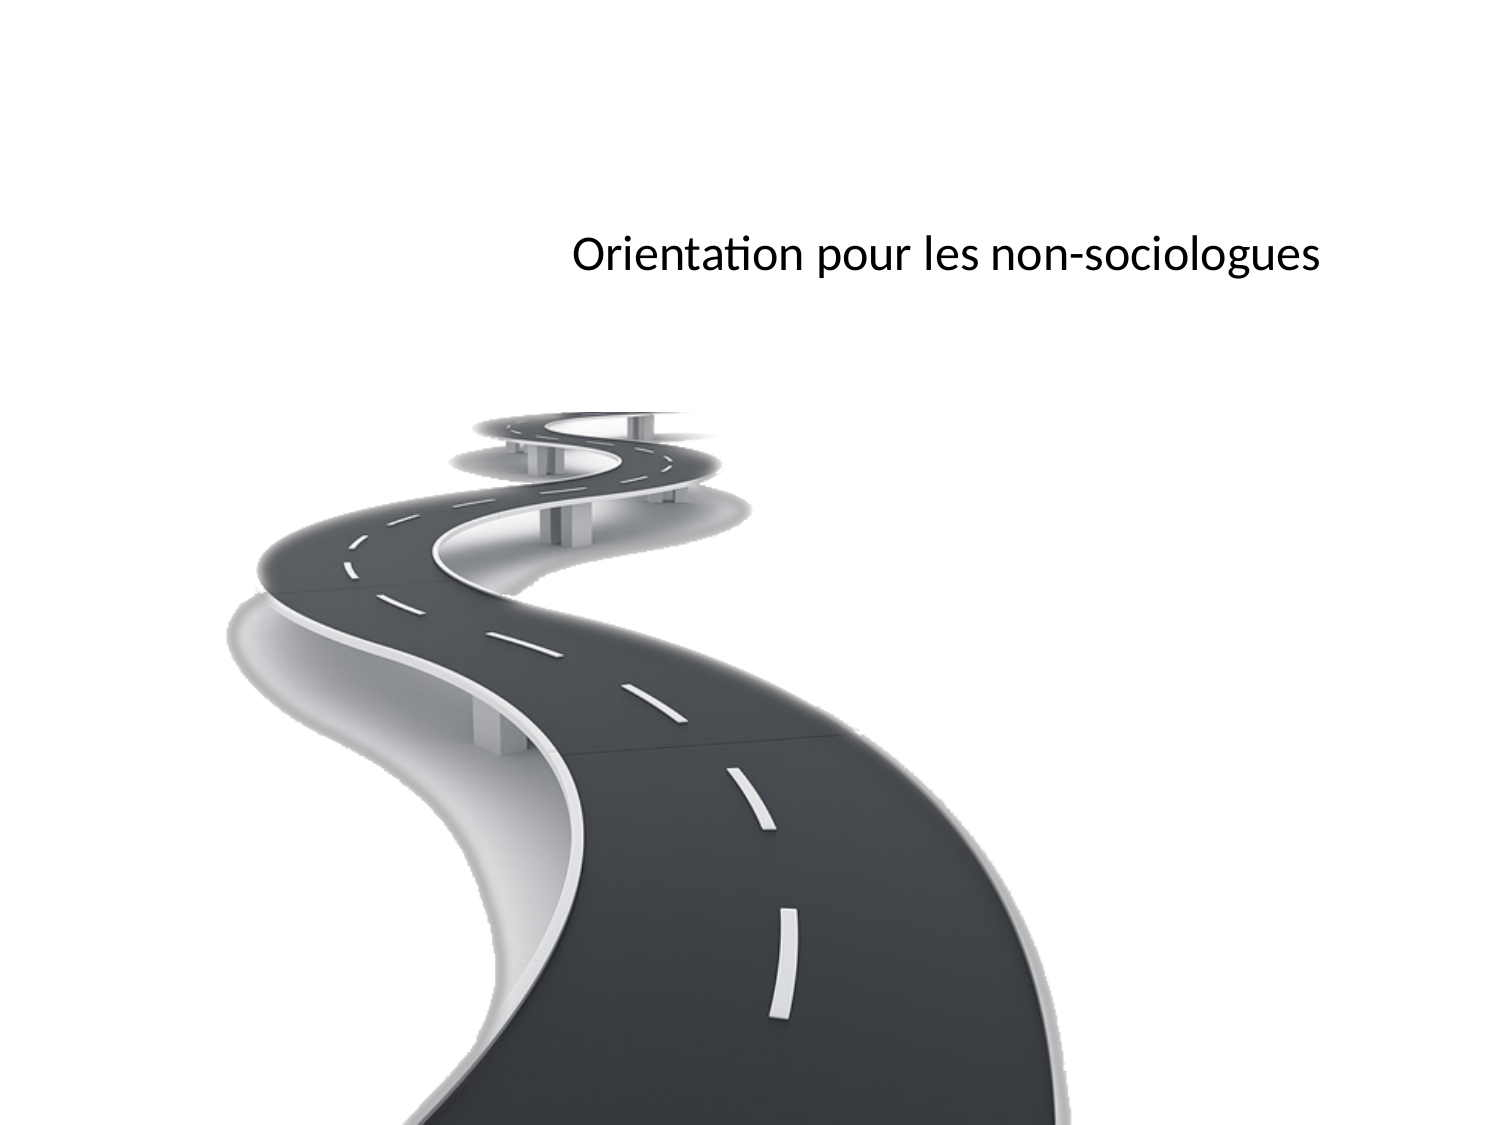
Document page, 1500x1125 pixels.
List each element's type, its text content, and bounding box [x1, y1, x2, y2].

picture [173, 412, 1099, 1125]
text_box Orientation pour les non-sociologues [557, 212, 1337, 288]
